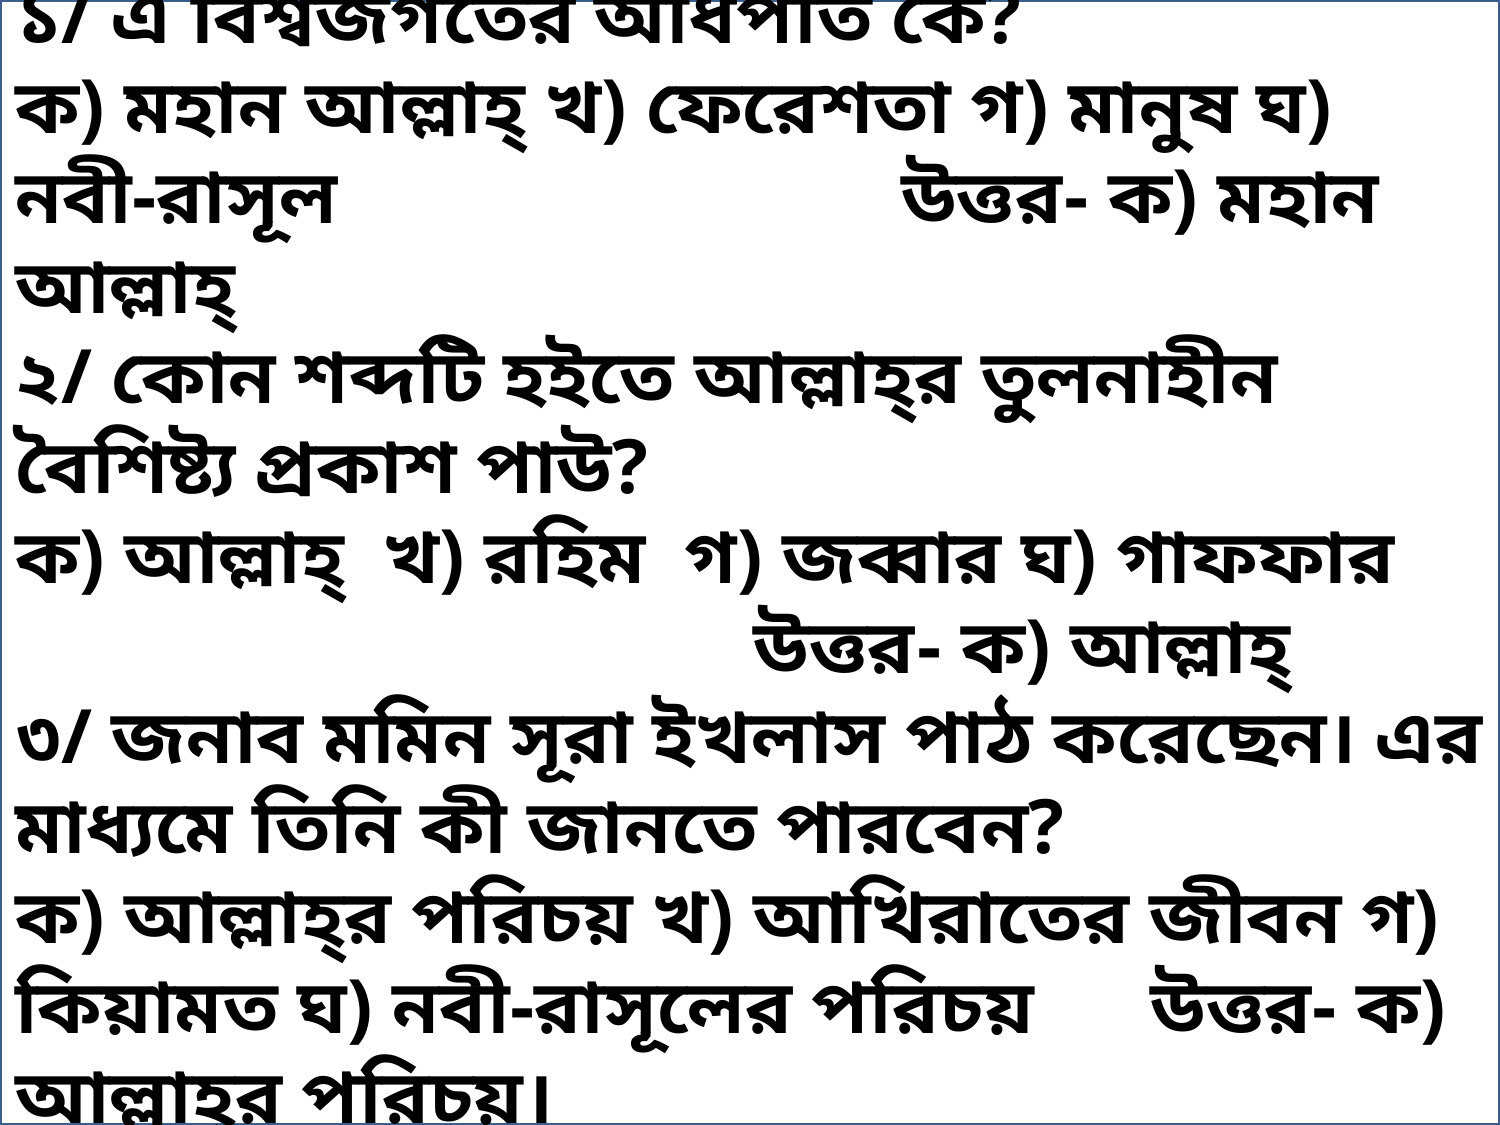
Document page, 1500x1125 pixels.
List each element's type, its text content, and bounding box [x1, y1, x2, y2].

text_box অধ্যায়-১-পাঠ-৫ ১/ এ বিশ্বজগতের অধিপতি কে? ক) মহান আল্লাহ্‌ খ) ফেরেশতা গ) মানুষ ঘ) নবী-রাসূল উত্তর- ক) মহান আল্লাহ্‌ ২/ কোন শব্দটি হইতে আল্লাহ্‌র তুলনাহীন বৈশিষ্ট্য প্রকাশ পাউ? ক) আল্লাহ্‌ খ) রহিম গ) জব্বার ঘ) গাফফার উত্তর- ক) আল্লাহ্‌ ৩/ জনাব মমিন সূরা ইখলাস পাঠ করেছেন। এর মাধ্যমে তিনি কী জানতে পারবেন? ক) আল্লাহ্‌র পরিচয় খ) আখিরাতের জীবন গ) কিয়ামত ঘ) নবী-রাসূলের পরিচয় উত্তর- ক) আল্লাহ্‌র পরিচয়। [0, 0, 1500, 1125]
